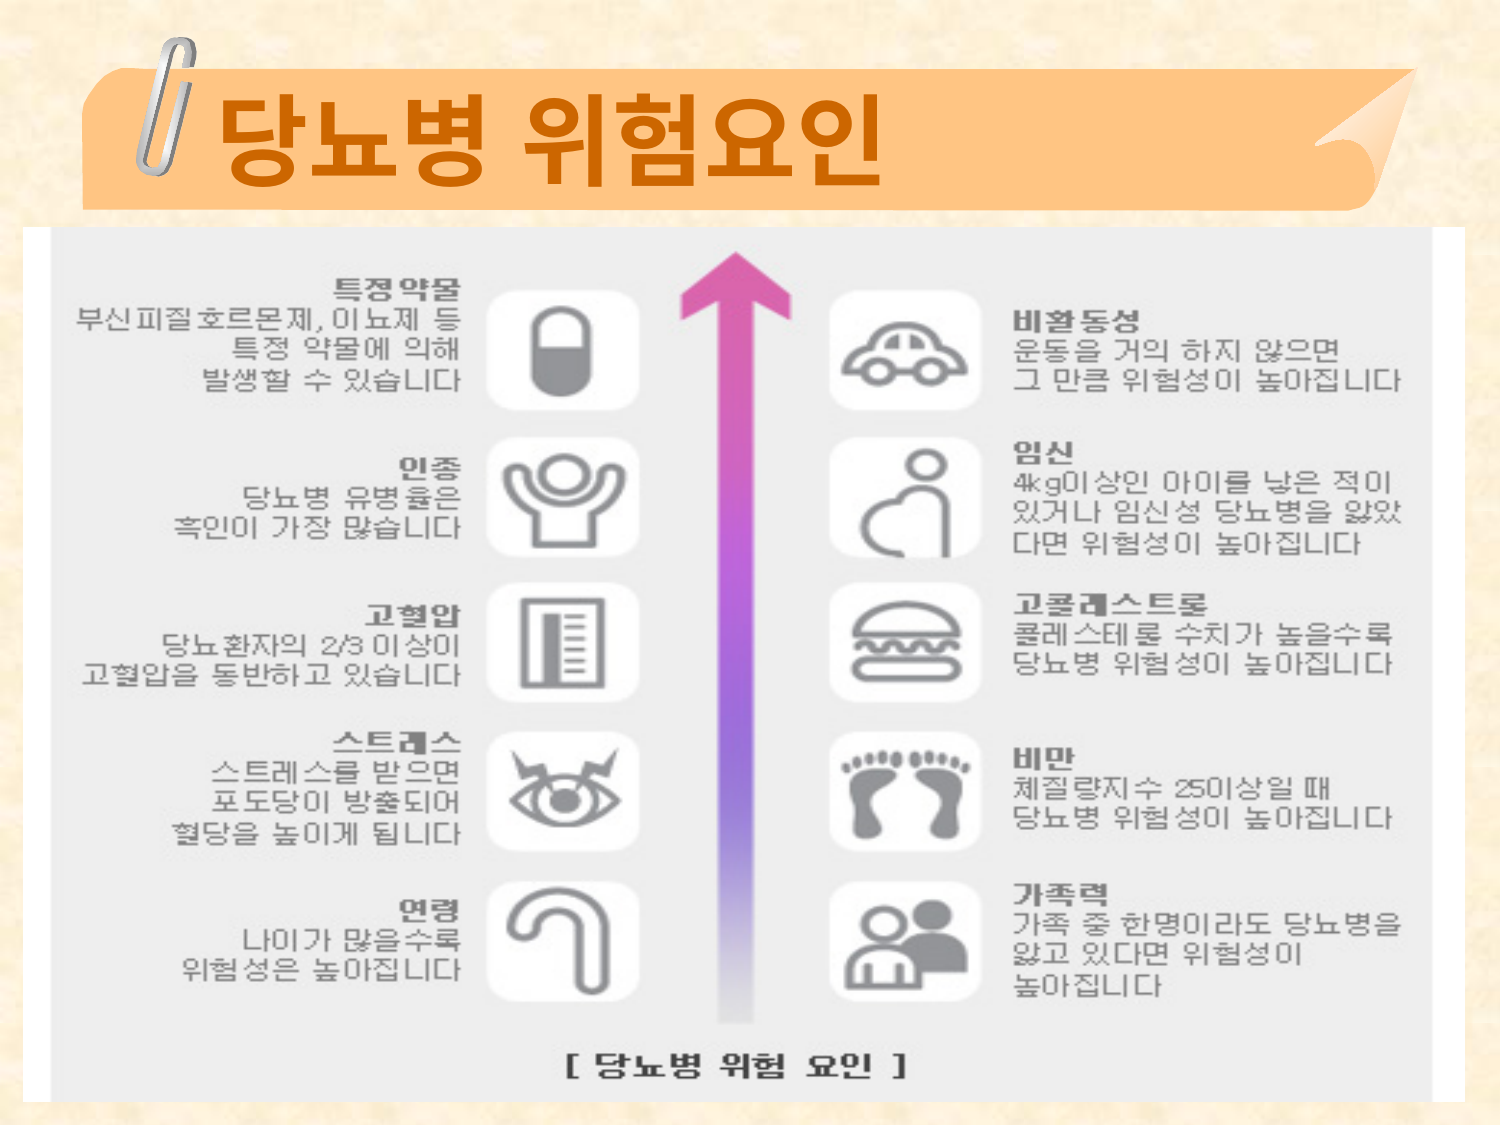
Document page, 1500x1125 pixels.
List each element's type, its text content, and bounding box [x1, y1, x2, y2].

title 당뇨병 위험요인 [93, 44, 1032, 226]
picture [0, 0, 1500, 1125]
